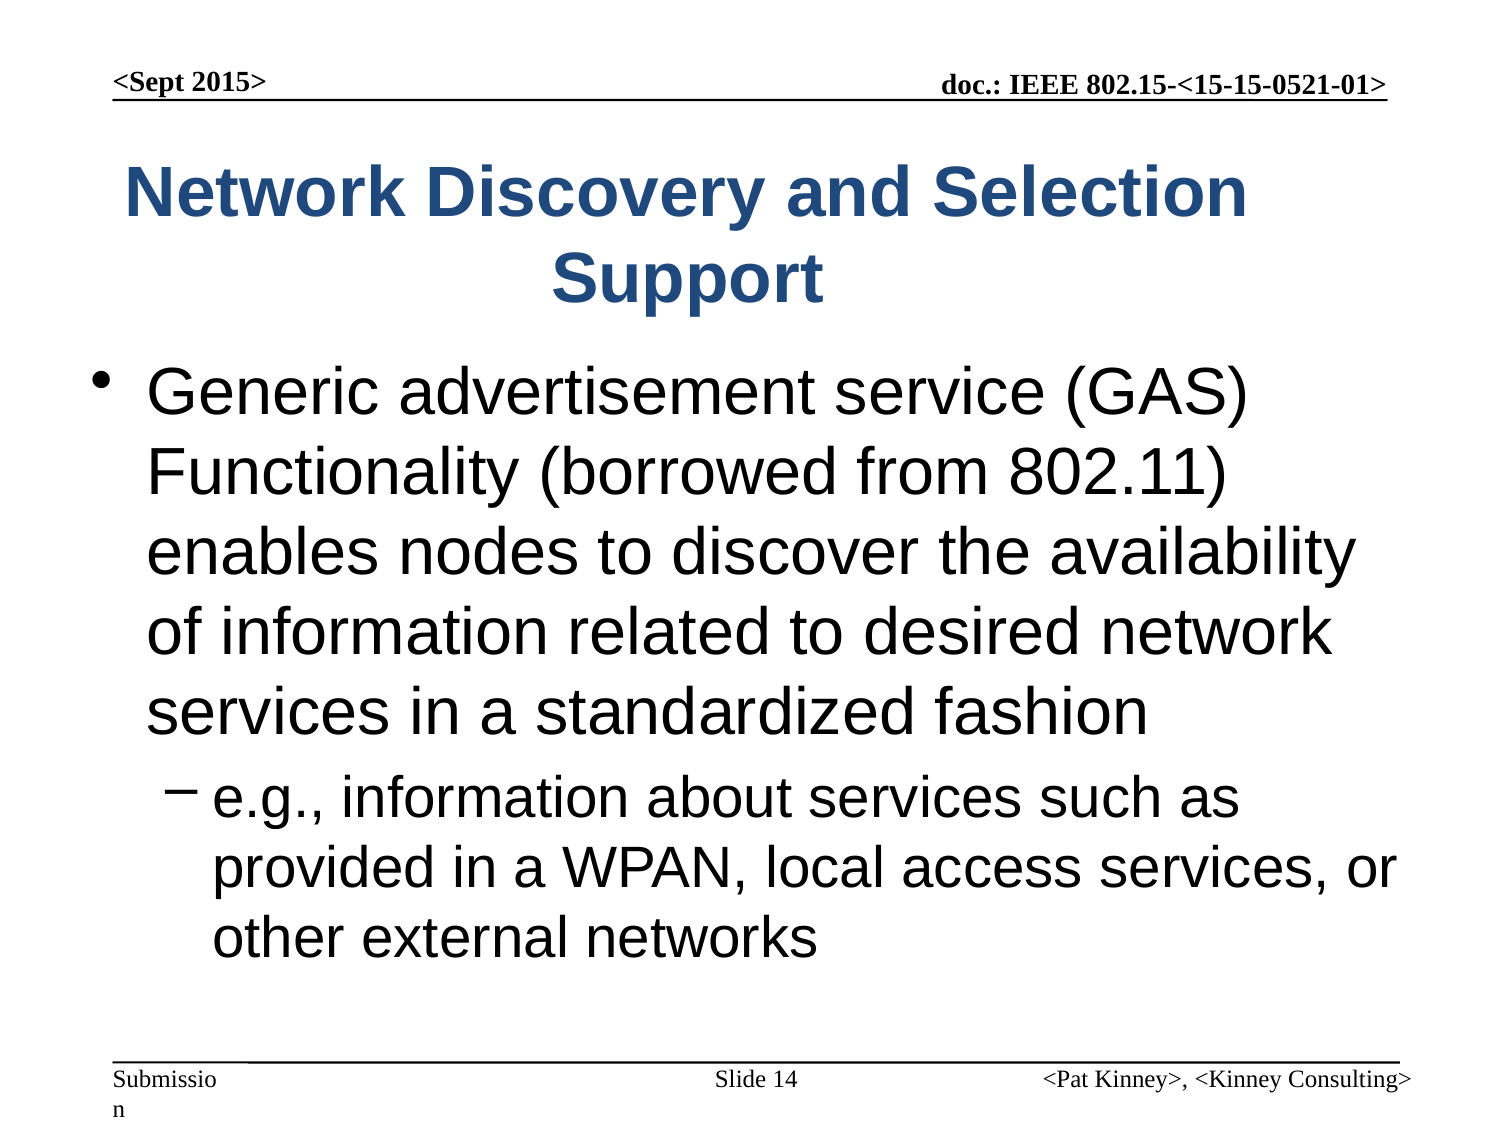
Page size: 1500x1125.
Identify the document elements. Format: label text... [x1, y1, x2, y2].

footer <Pat Kinney>, <Kinney Consulting> [900, 1062, 1413, 1093]
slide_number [112, 62, 375, 98]
title Network Discovery and Selection Support [75, 137, 1300, 325]
list Generic advertisement service (GAS) Functionality (borrowed from 802.11) enables nodes to discover the availability of information related to desired network services in a standardized fashion e.g., information about services such as provided in a WPAN, local access services, or other external networks [75, 340, 1443, 1038]
slide_number Slide 14 [712, 1062, 800, 1093]
